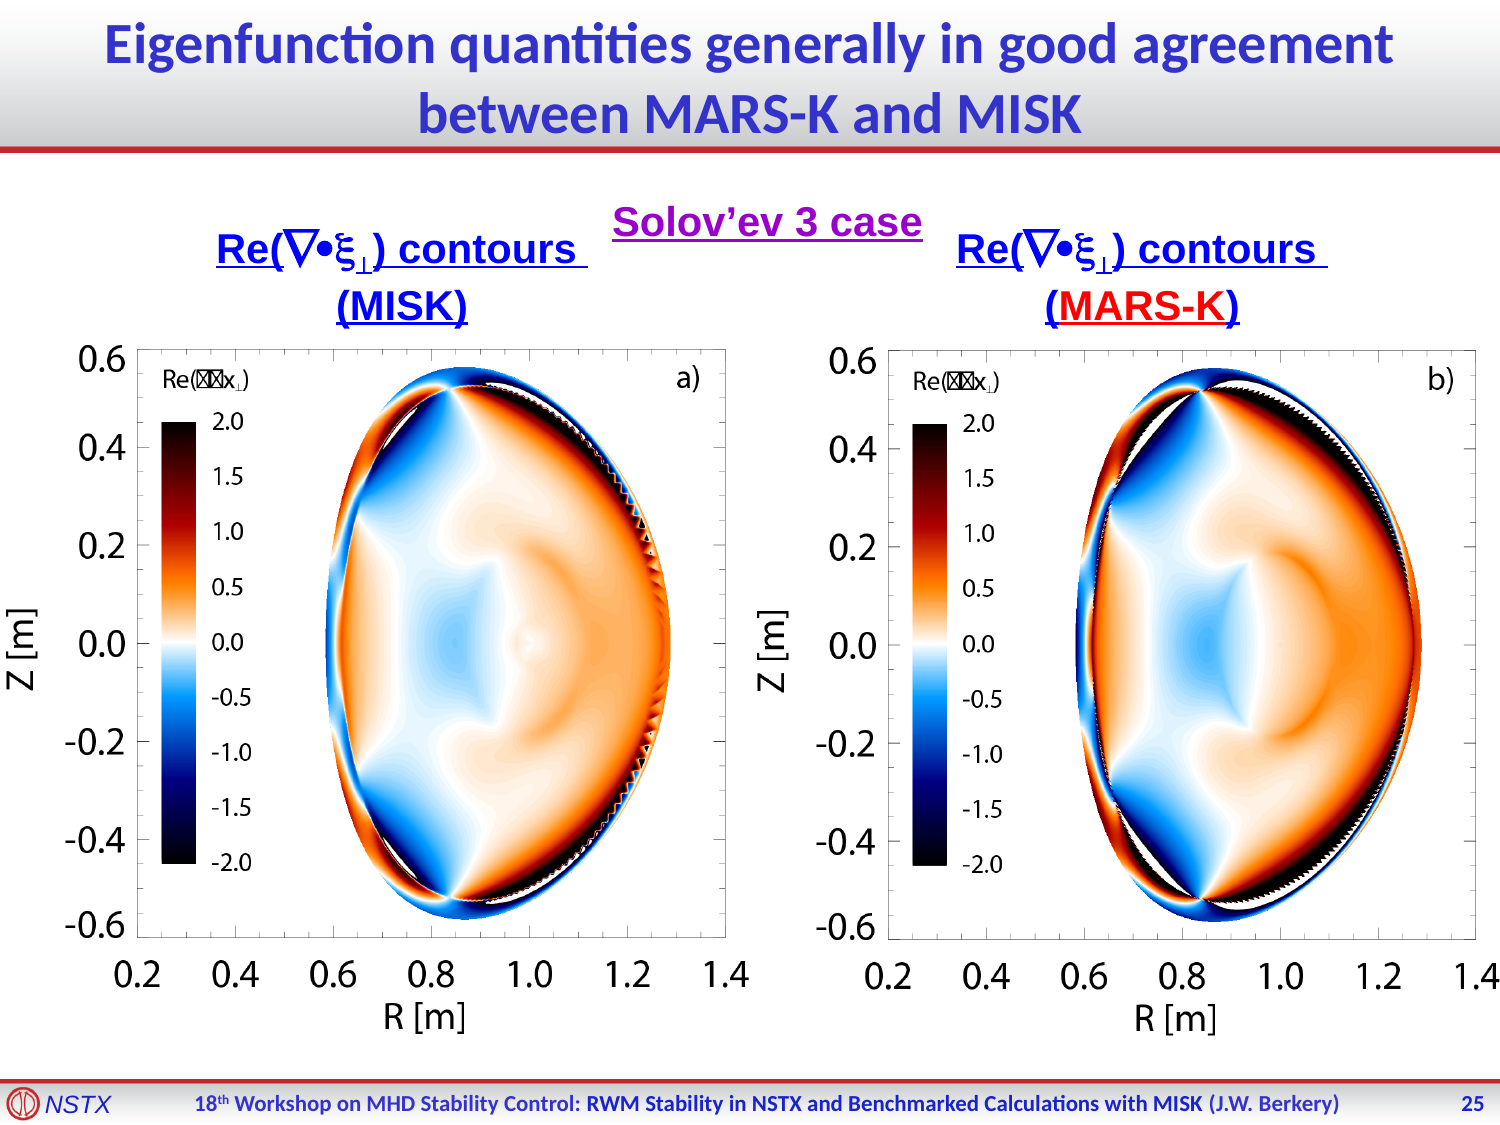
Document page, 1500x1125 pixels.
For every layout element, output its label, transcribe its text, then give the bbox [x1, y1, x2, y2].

text_box Re(Ñ·x^) contours (MISK) [41, 213, 763, 330]
text_box Re(Ñ·x^) contours (MARS-K) [806, 213, 1478, 330]
text_box Solov’ev 3 case [564, 187, 971, 253]
picture [0, 1079, 1500, 1125]
title Eigenfunction quantities generally in good agreement between MARS-K and MISK [0, 0, 1500, 150]
picture [0, 332, 1500, 1041]
